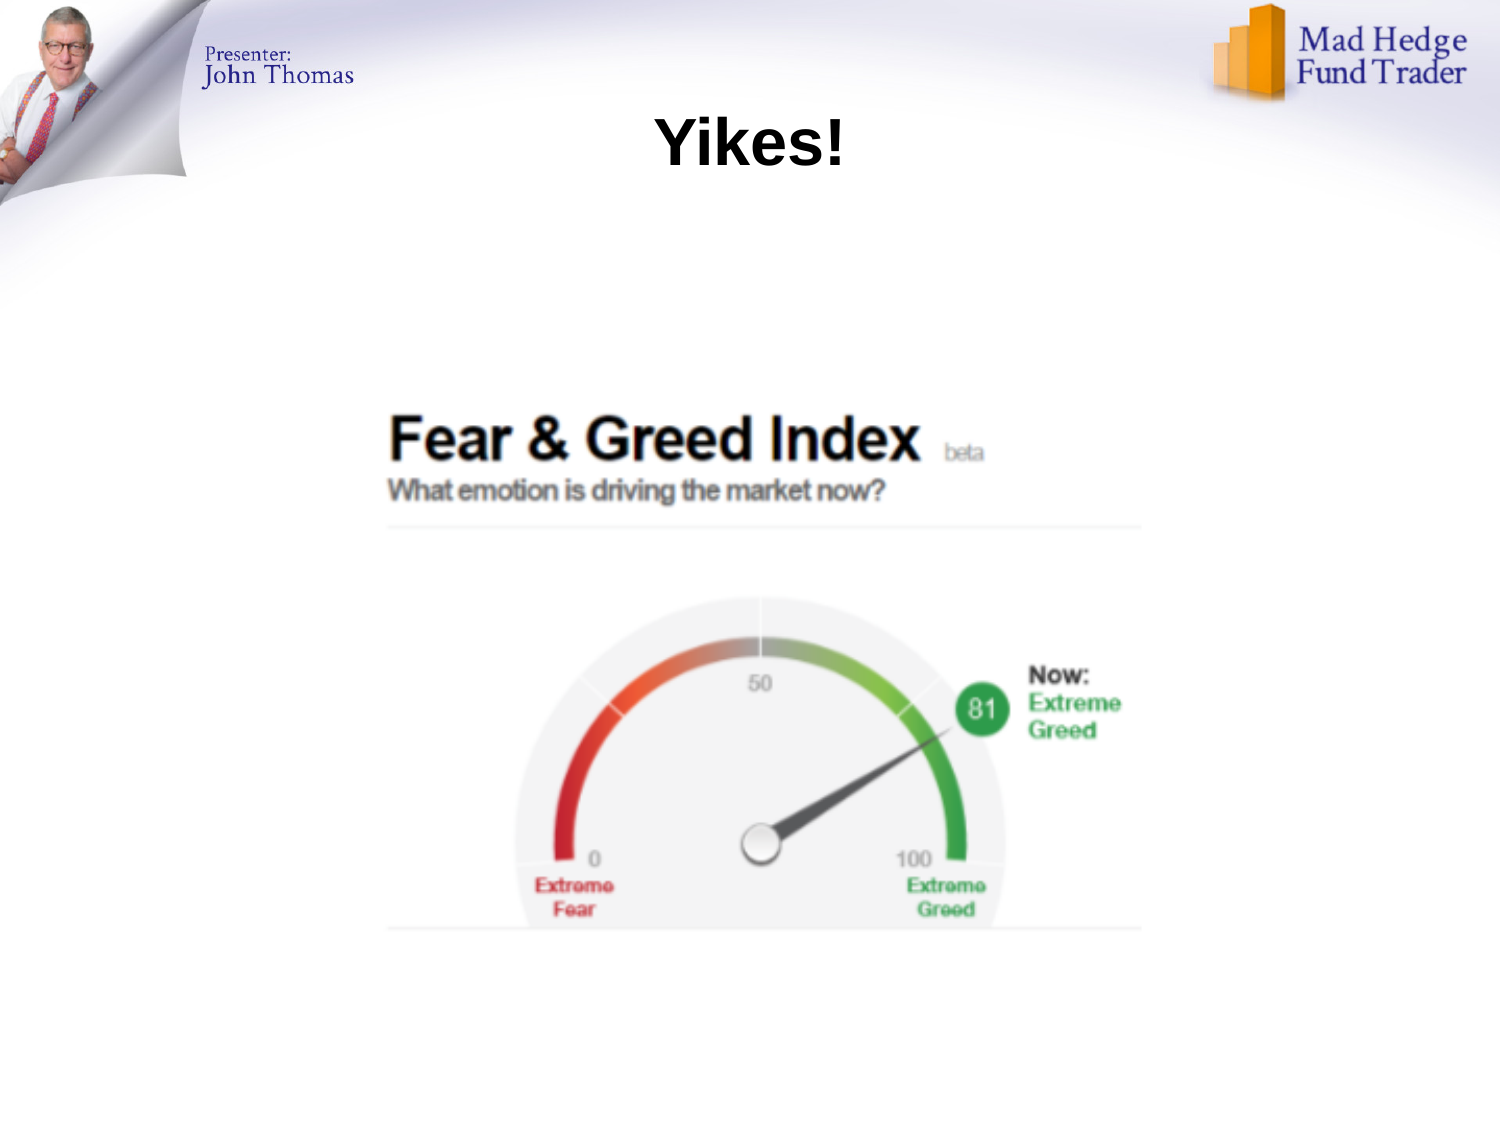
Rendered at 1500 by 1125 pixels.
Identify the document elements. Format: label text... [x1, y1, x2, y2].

picture [362, 374, 1144, 963]
title Yikes! [75, 45, 1425, 233]
picture [0, 0, 1500, 339]
